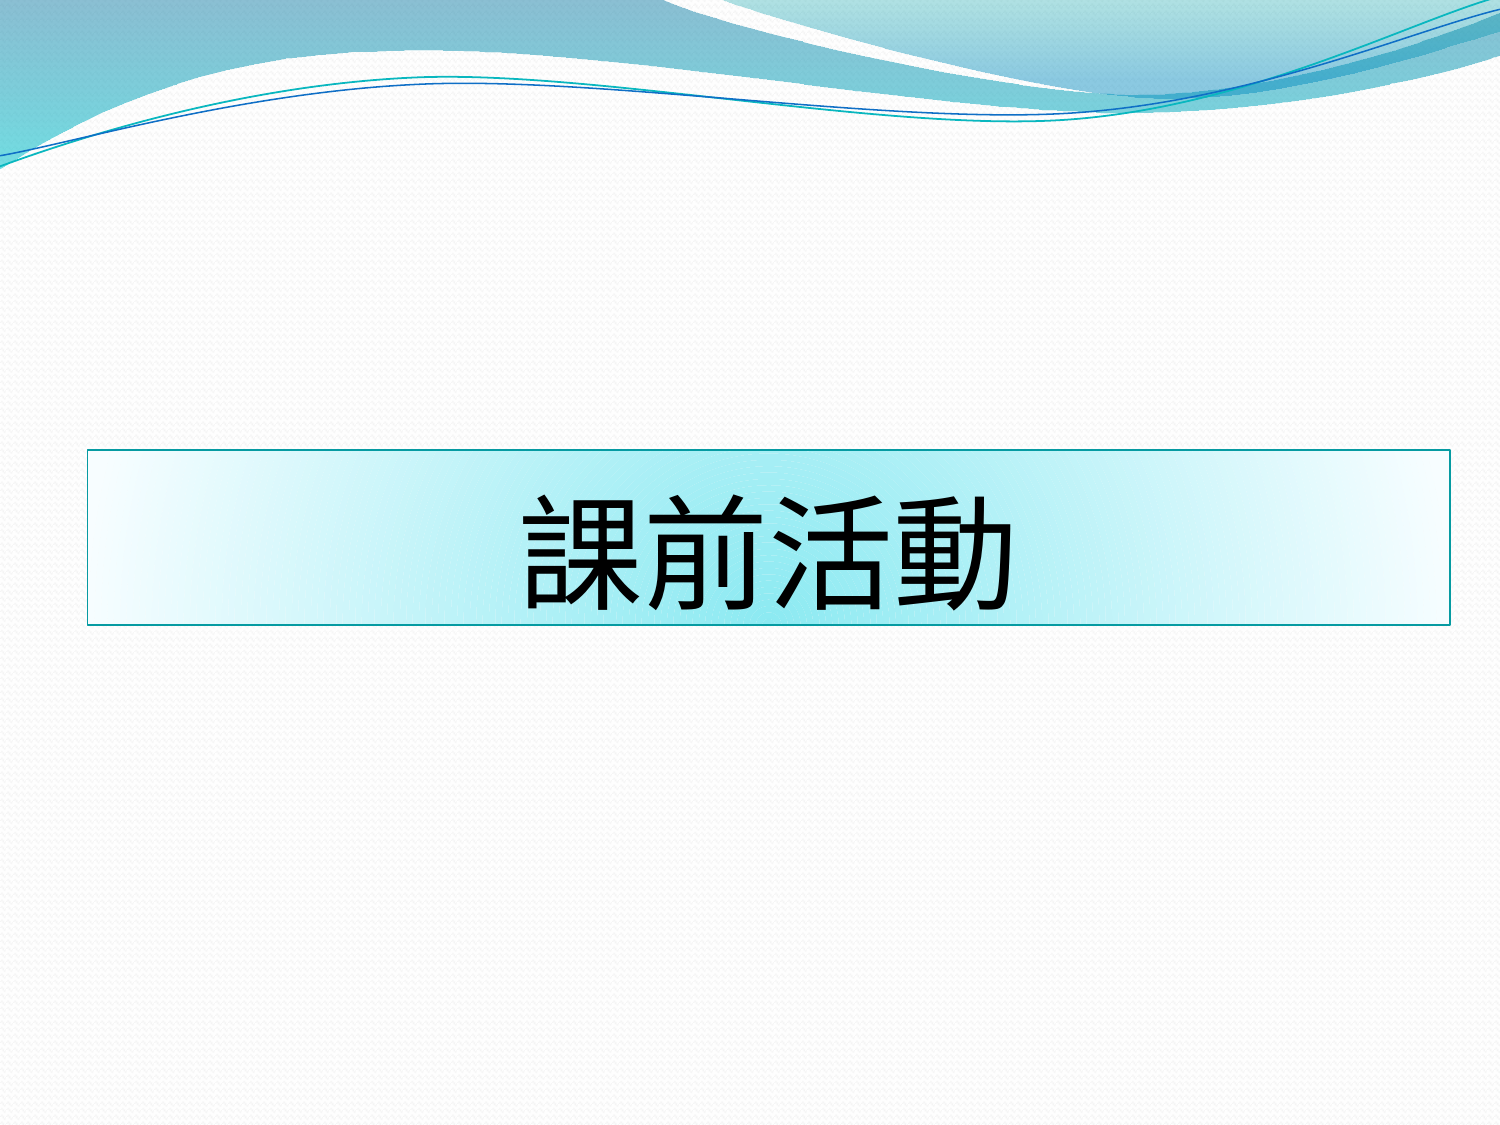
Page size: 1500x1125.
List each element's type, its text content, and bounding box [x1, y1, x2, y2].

title 課前活動 [87, 449, 1451, 626]
